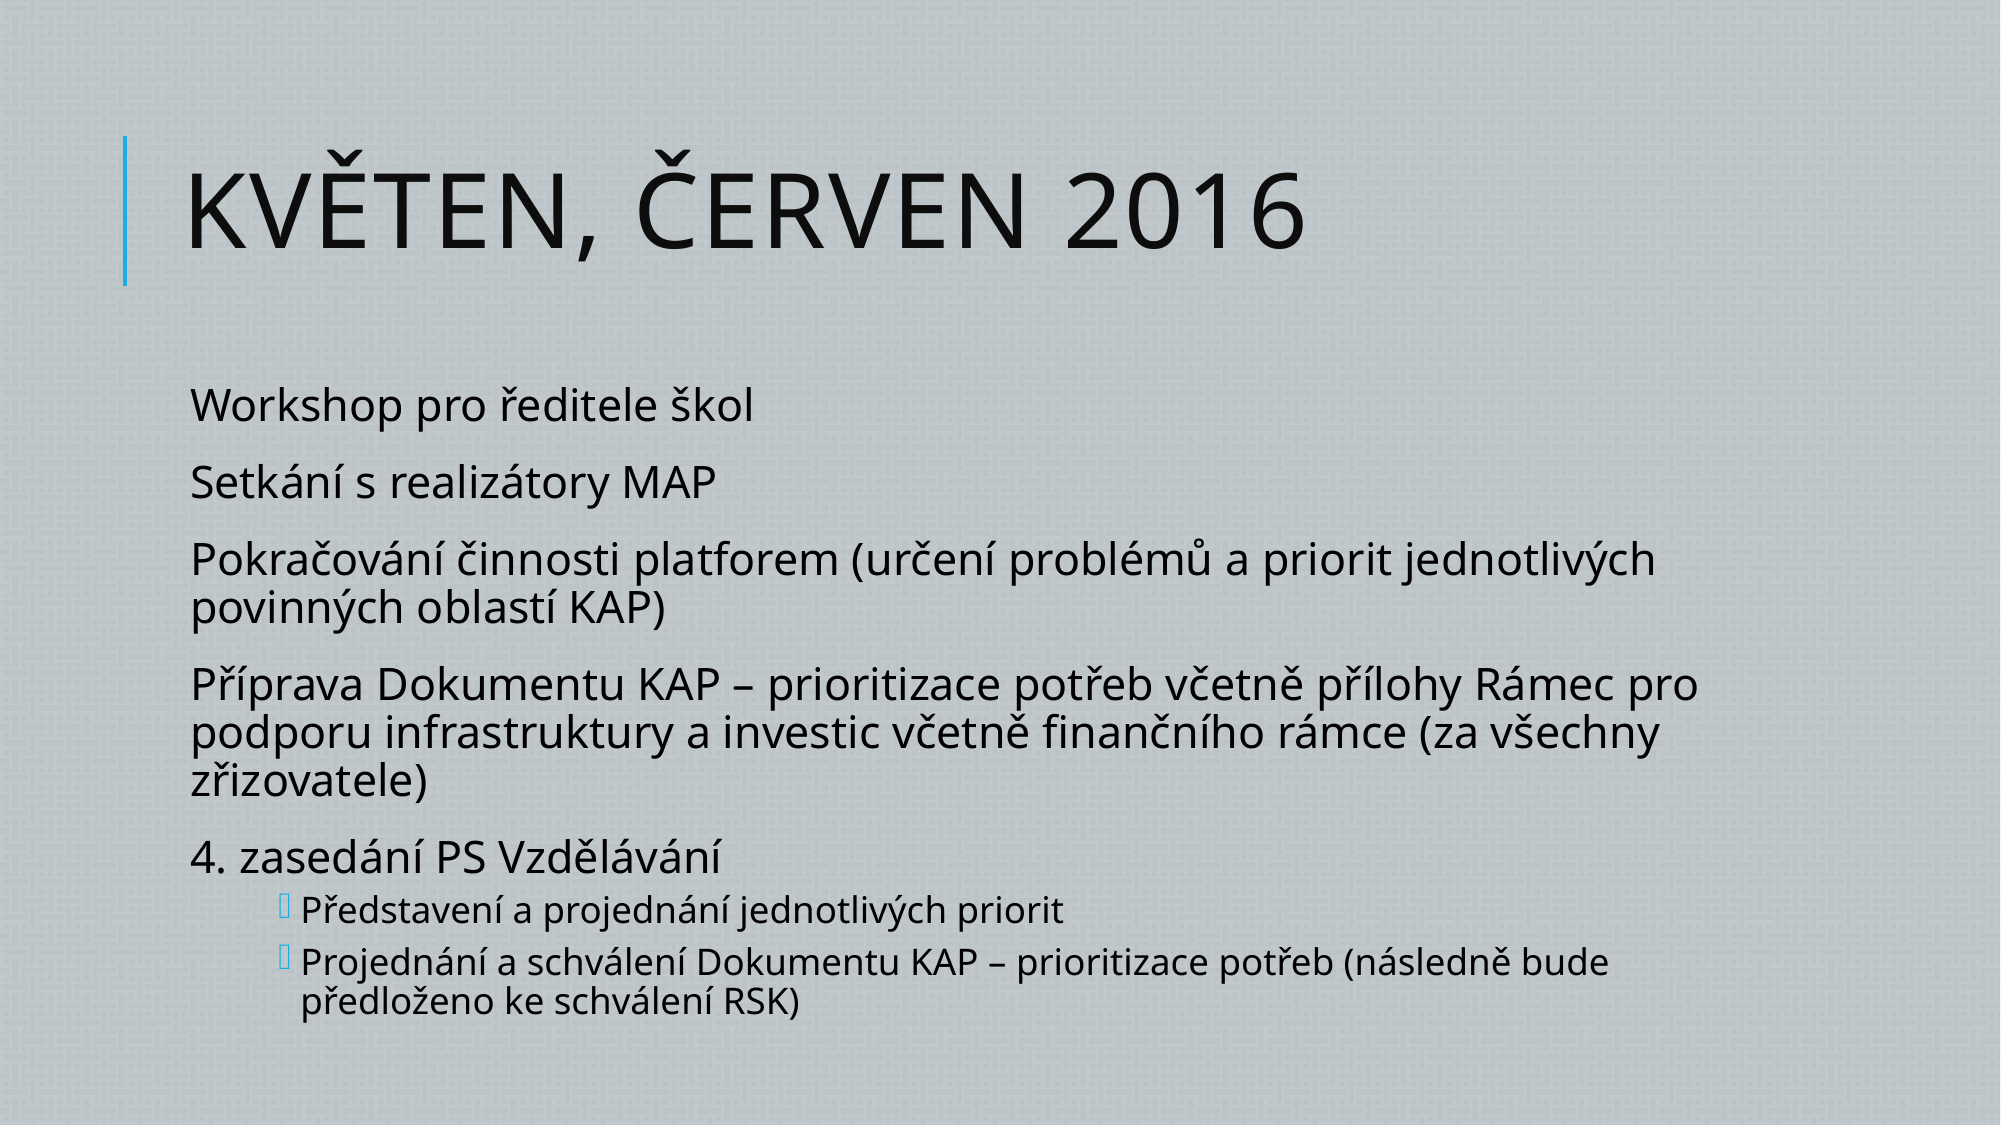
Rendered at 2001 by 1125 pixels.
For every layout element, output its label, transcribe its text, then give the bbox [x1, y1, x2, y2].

title Květen, červen 2016 [168, 96, 1763, 342]
list Workshop pro ředitele škol Setkání s realizátory MAP Pokračování činnosti platforem (určení problémů a priorit jednotlivých povinných oblastí KAP) Příprava Dokumentu KAP – prioritizace potřeb včetně přílohy Rámec pro podporu infrastruktury a investic včetně finančního rámce (za všechny zřizovatele) 4. zasedání PS Vzdělávání Představení a projednání jednotlivých priorit Projednání a schválení Dokumentu KAP – prioritizace potřeb (následně bude předloženo ke schválení RSK) [168, 375, 1763, 1035]
